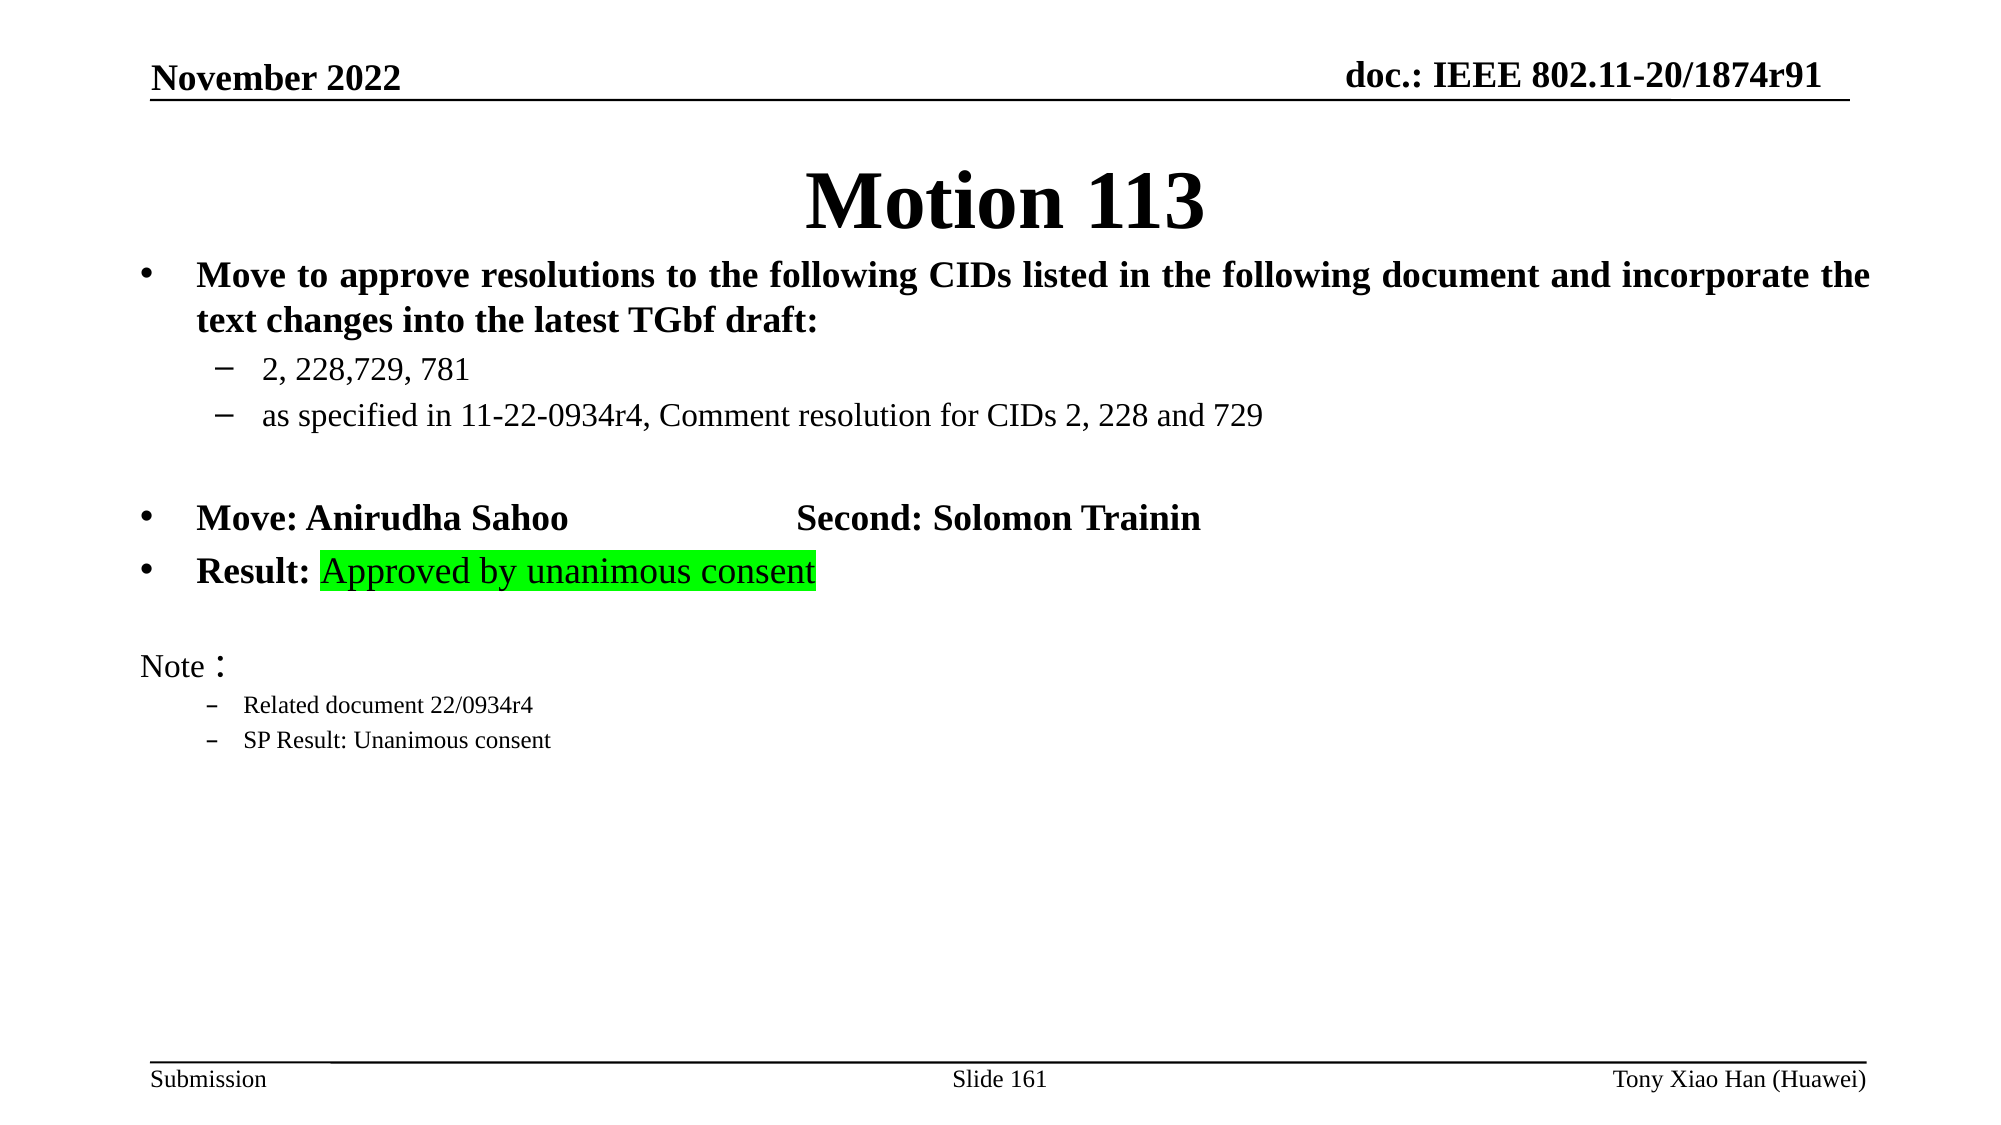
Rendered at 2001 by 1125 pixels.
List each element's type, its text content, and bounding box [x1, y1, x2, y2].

text_box Motion 113 [368, 137, 1644, 212]
text_box Move to approve resolutions to the following CIDs listed in the following document and incorporate the text changes into the latest TGbf draft: 2, 228,729, 781 as specified in 11-22-0934r4, Comment resolution for CIDs 2, 228 and 729 Move: Anirudha Sahoo Second: Solomon Trainin Result: Approved by unanimous consent Note： Related document 22/0934r4 SP Result: Unanimous consent [125, 212, 1888, 900]
